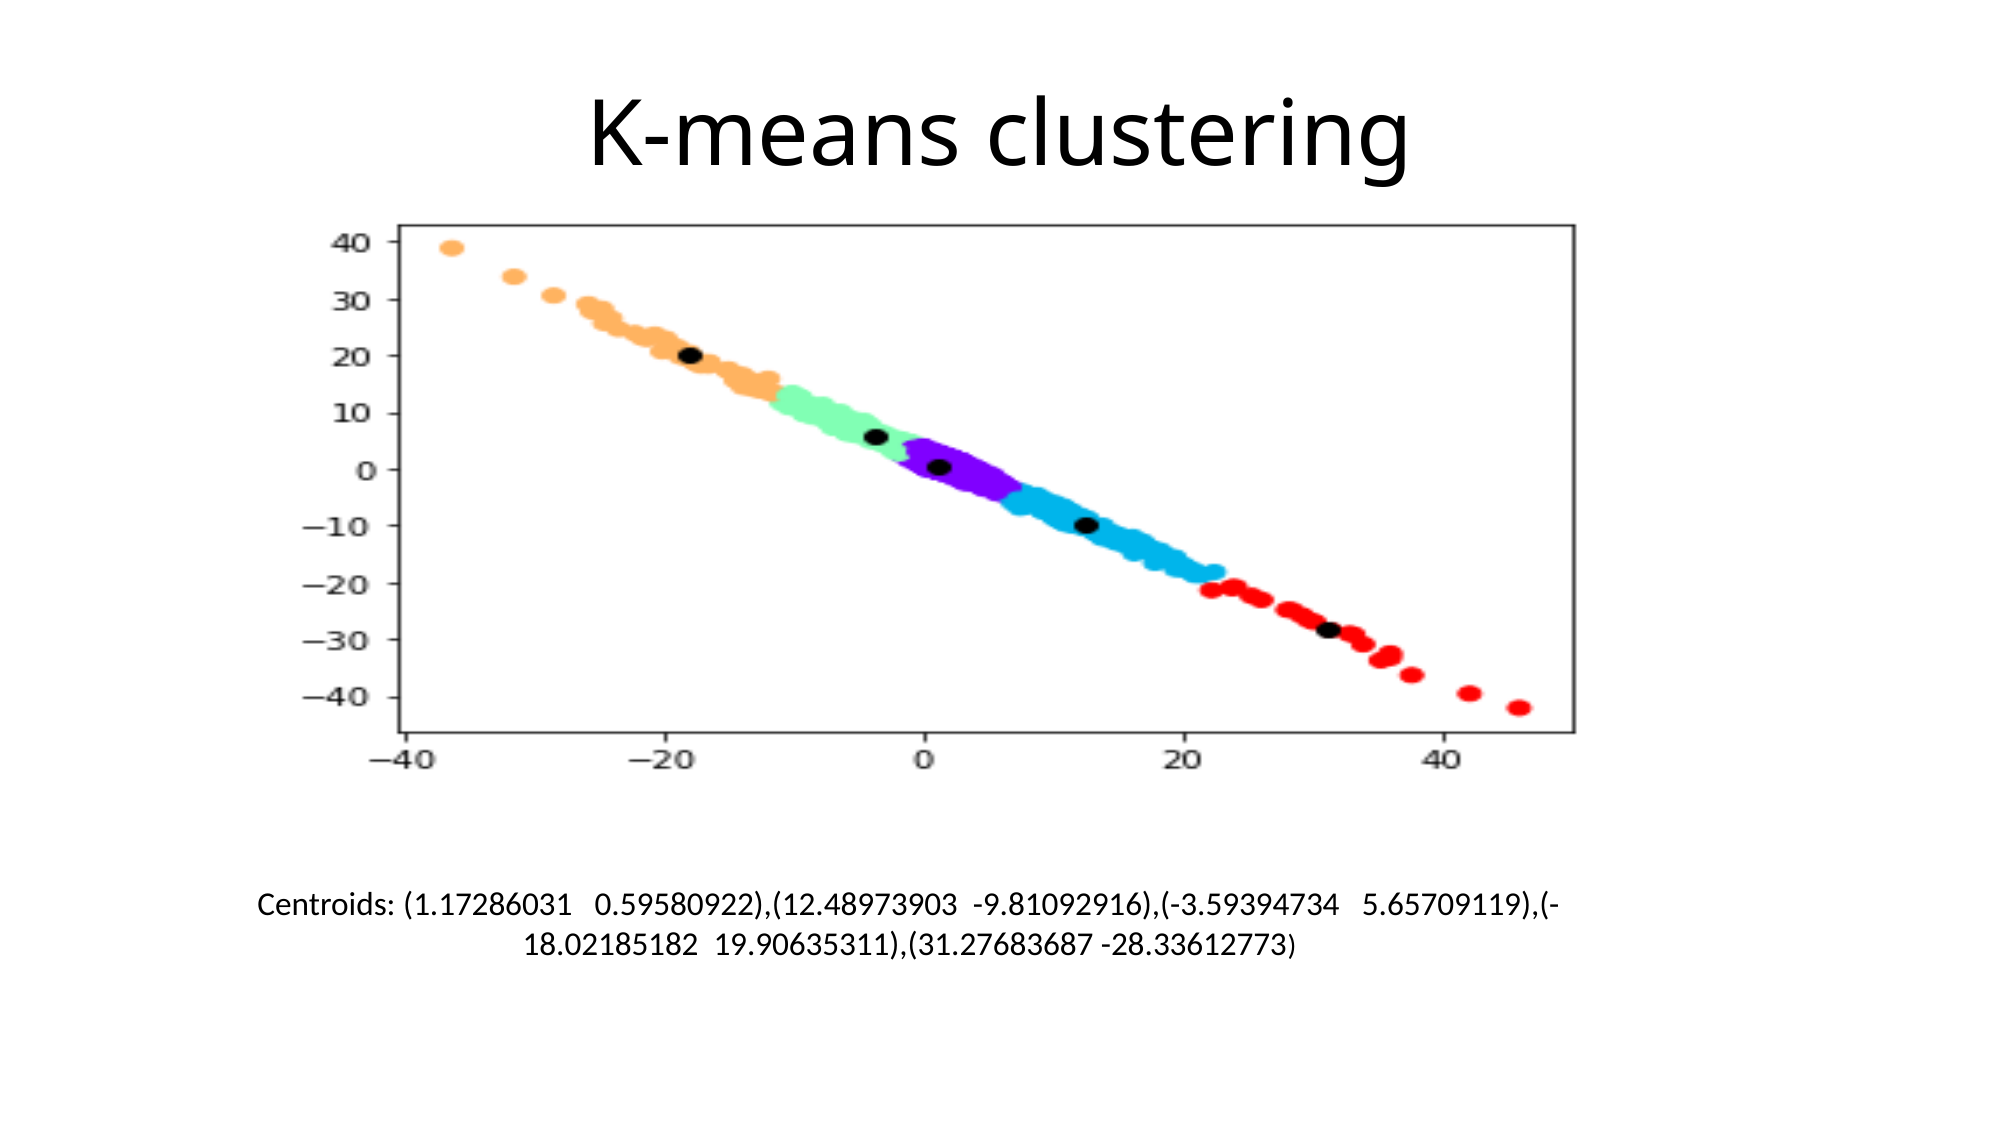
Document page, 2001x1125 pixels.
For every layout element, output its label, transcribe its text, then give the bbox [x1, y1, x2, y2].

text_box Centroids: (1.17286031 0.59580922),(12.48973903 -9.81092916),(-3.59394734 5.65709119),(-18.02185182 19.90635311),(31.27683687 -28.33612773) [240, 874, 1579, 970]
title K-means clustering [137, 59, 1863, 212]
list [276, 211, 1598, 788]
